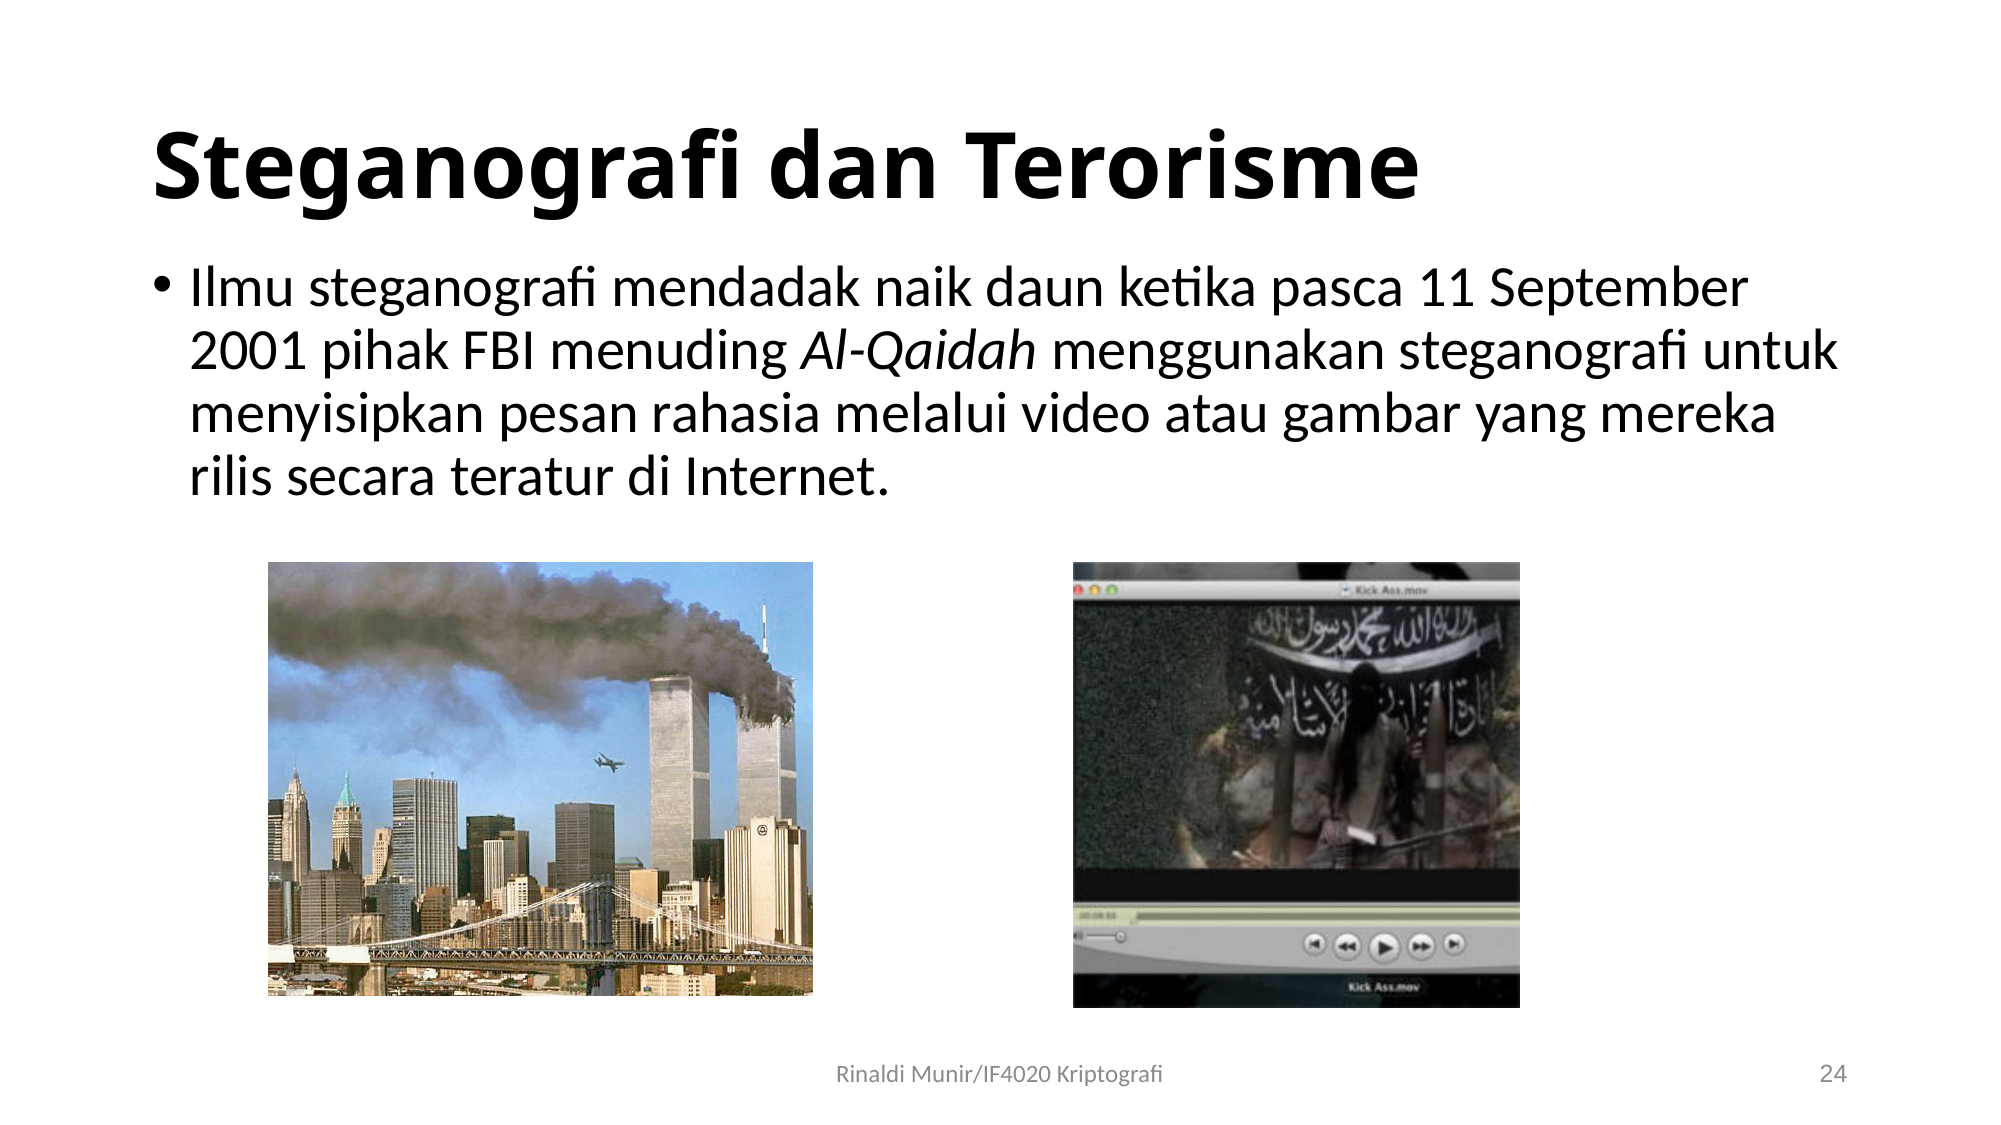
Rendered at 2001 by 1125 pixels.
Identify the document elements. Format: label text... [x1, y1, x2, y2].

slide_number 24 [1412, 1042, 1863, 1103]
list Ilmu steganografi mendadak naik daun ketika pasca 11 September 2001 pihak FBI menuding Al-Qaidah menggunakan steganografi untuk menyisipkan pesan rahasia melalui video atau gambar yang mereka rilis secara teratur di Internet. [137, 248, 1863, 1014]
footer Rinaldi Munir/IF4020 Kriptografi [662, 1042, 1338, 1103]
picture [268, 562, 813, 996]
picture [1073, 562, 1520, 1008]
title Steganografi dan Terorisme [137, 59, 1863, 248]
